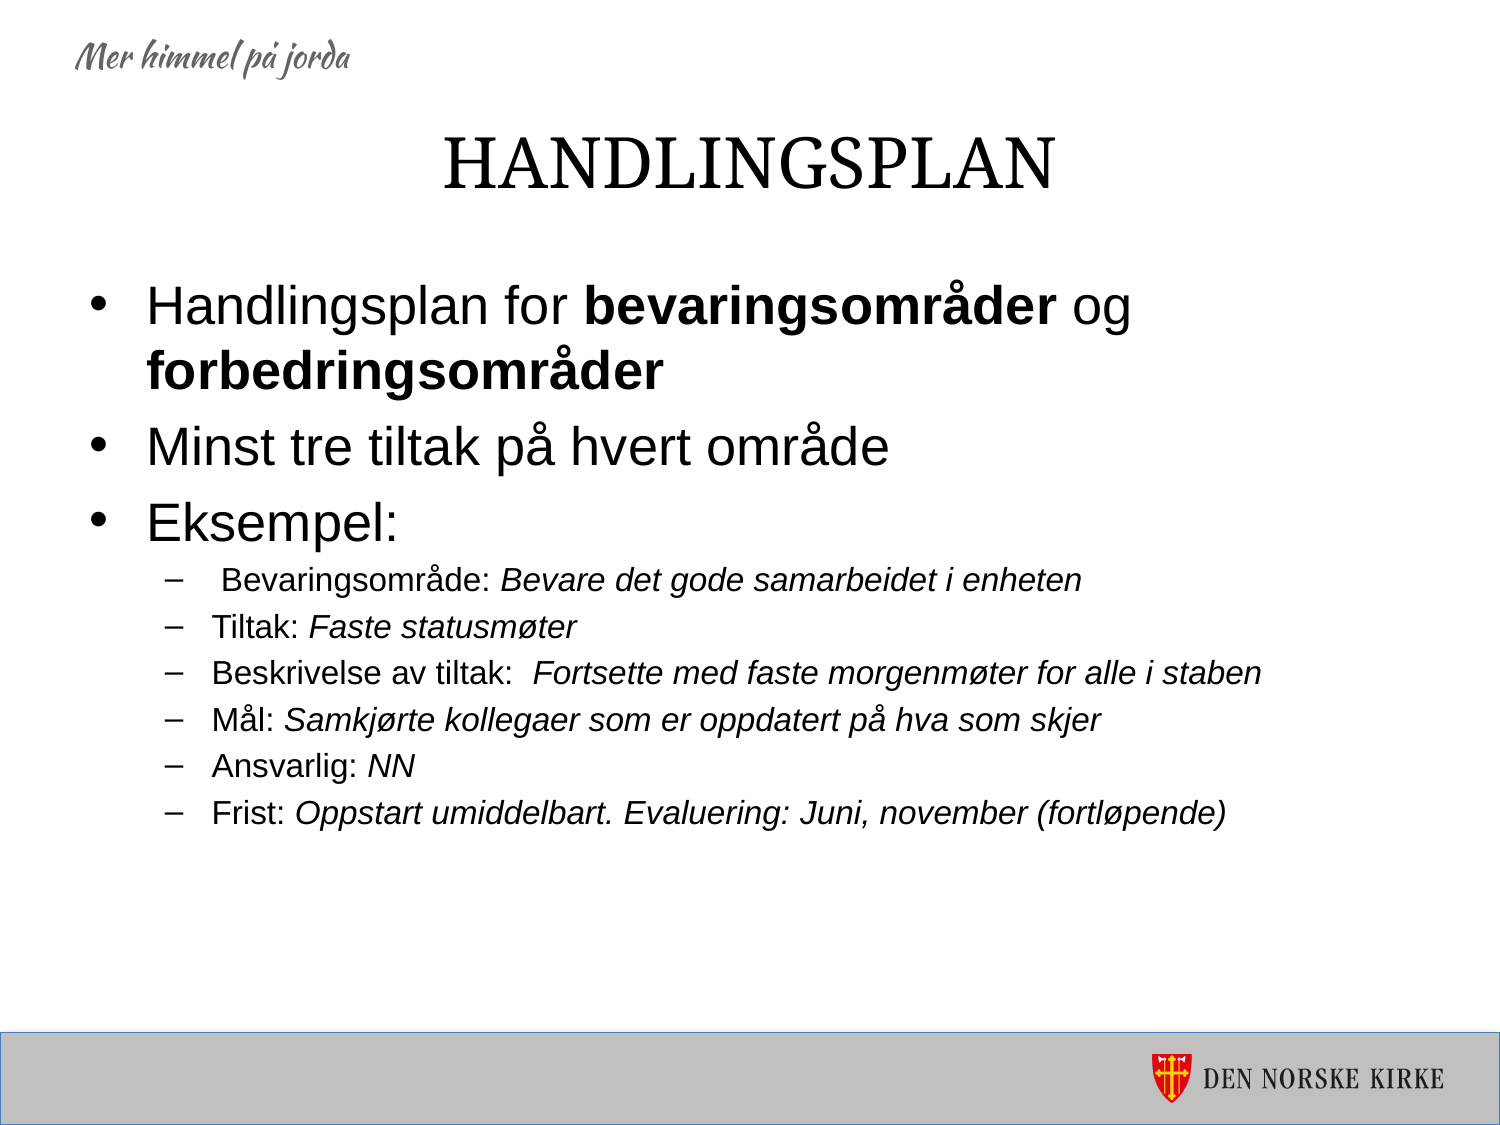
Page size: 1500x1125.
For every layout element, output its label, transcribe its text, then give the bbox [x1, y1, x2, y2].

picture [1152, 1054, 1447, 1103]
picture [75, 39, 350, 80]
list Handlingsplan for bevaringsområder og forbedringsområder Minst tre tiltak på hvert område Eksempel: Bevaringsområde: Bevare det gode samarbeidet i enheten Tiltak: Faste statusmøter Beskrivelse av tiltak: Fortsette med faste morgenmøter for alle i staben Mål: Samkjørte kollegaer som er oppdatert på hva som skjer Ansvarlig: NN Frist: Oppstart umiddelbart. Evaluering: Juni, november (fortløpende) [75, 262, 1425, 958]
title Handlingsplan [75, 110, 1425, 262]
